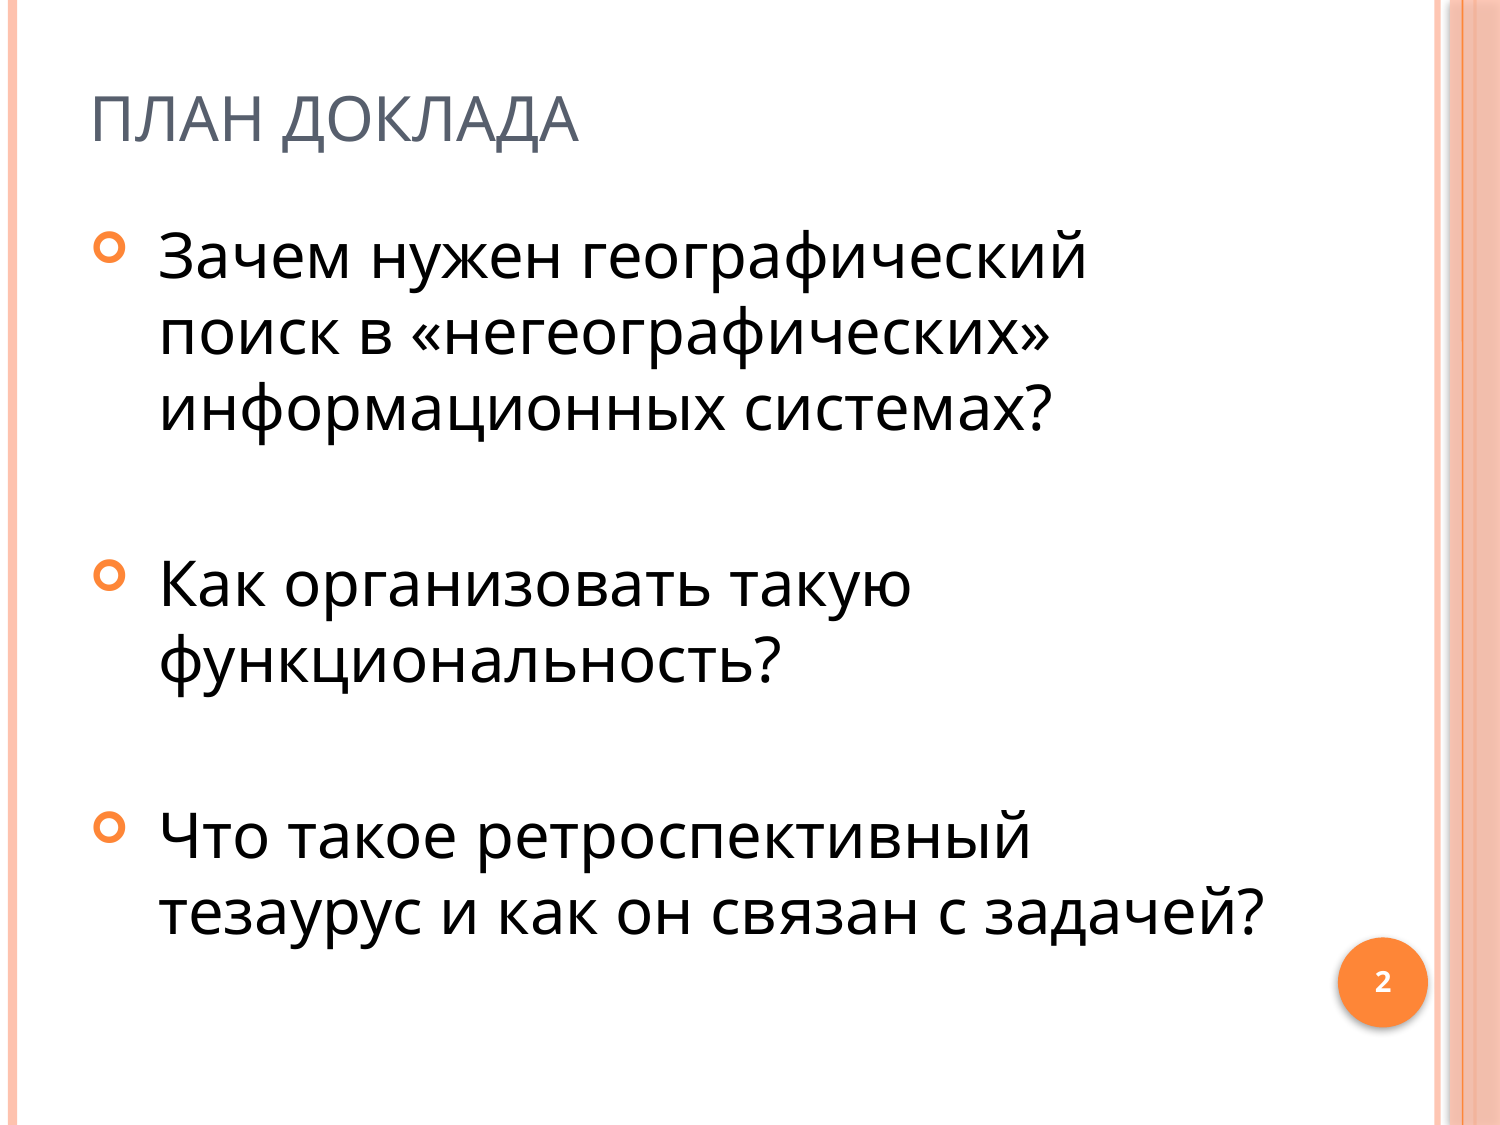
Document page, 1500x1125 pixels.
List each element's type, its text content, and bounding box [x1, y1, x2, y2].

slide_number 2 [1333, 940, 1434, 1027]
list Зачем нужен географический поиск в «негеографических» информационных системах? Как организовать такую функциональность? Что такое ретроспективный тезаурус и как он связан с задачей? [75, 208, 1300, 965]
title План доклада [75, 45, 1300, 161]
